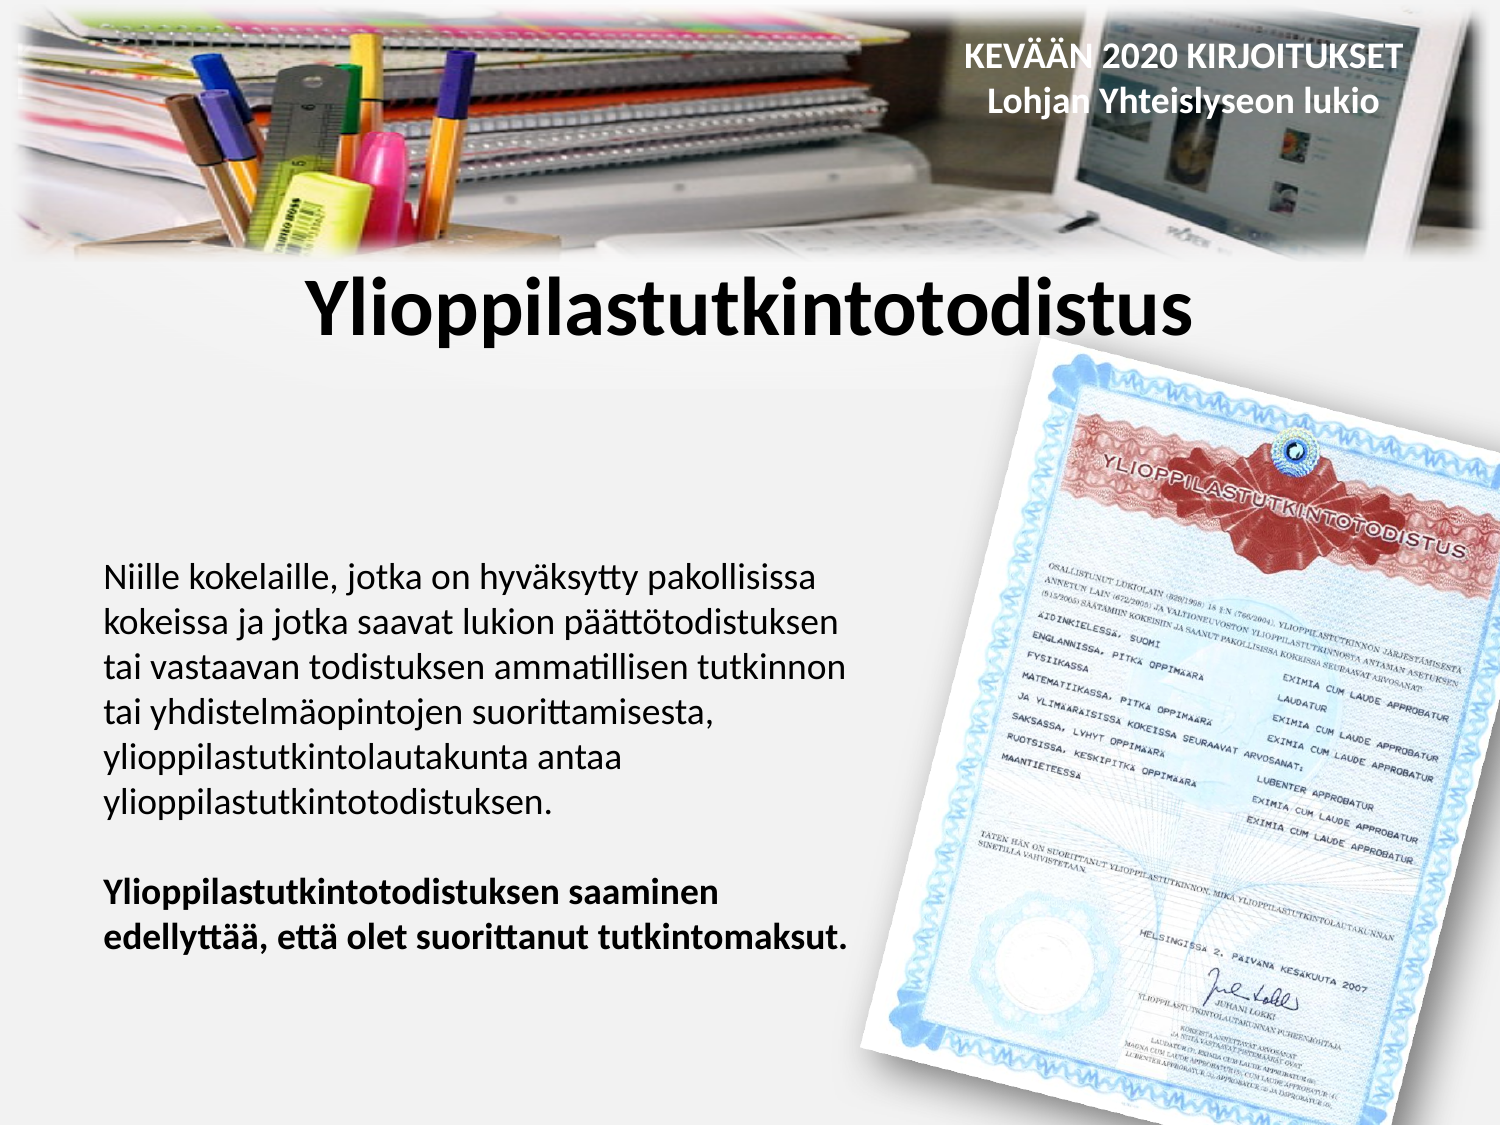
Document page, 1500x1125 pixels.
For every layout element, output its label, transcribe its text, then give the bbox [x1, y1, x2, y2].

picture [0, 337, 1500, 1125]
text_box Ylioppilastutkintotodistus [0, 244, 1500, 359]
text_box Niille kokelaille, jotka on hyväksytty pakollisissa kokeissa ja jotka saavat lukion päättötodistuksen tai vastaavan todistuksen ammatillisen tutkinnon tai yhdistelmäopintojen suorittamisesta, ylioppilastutkintolautakunta antaa ylioppilastutkintotodistuksen. Ylioppilastutkintotodistuksen saaminen edellyttää, että olet suorittanut tutkintomaksut. [88, 544, 880, 965]
picture [0, 0, 1500, 244]
